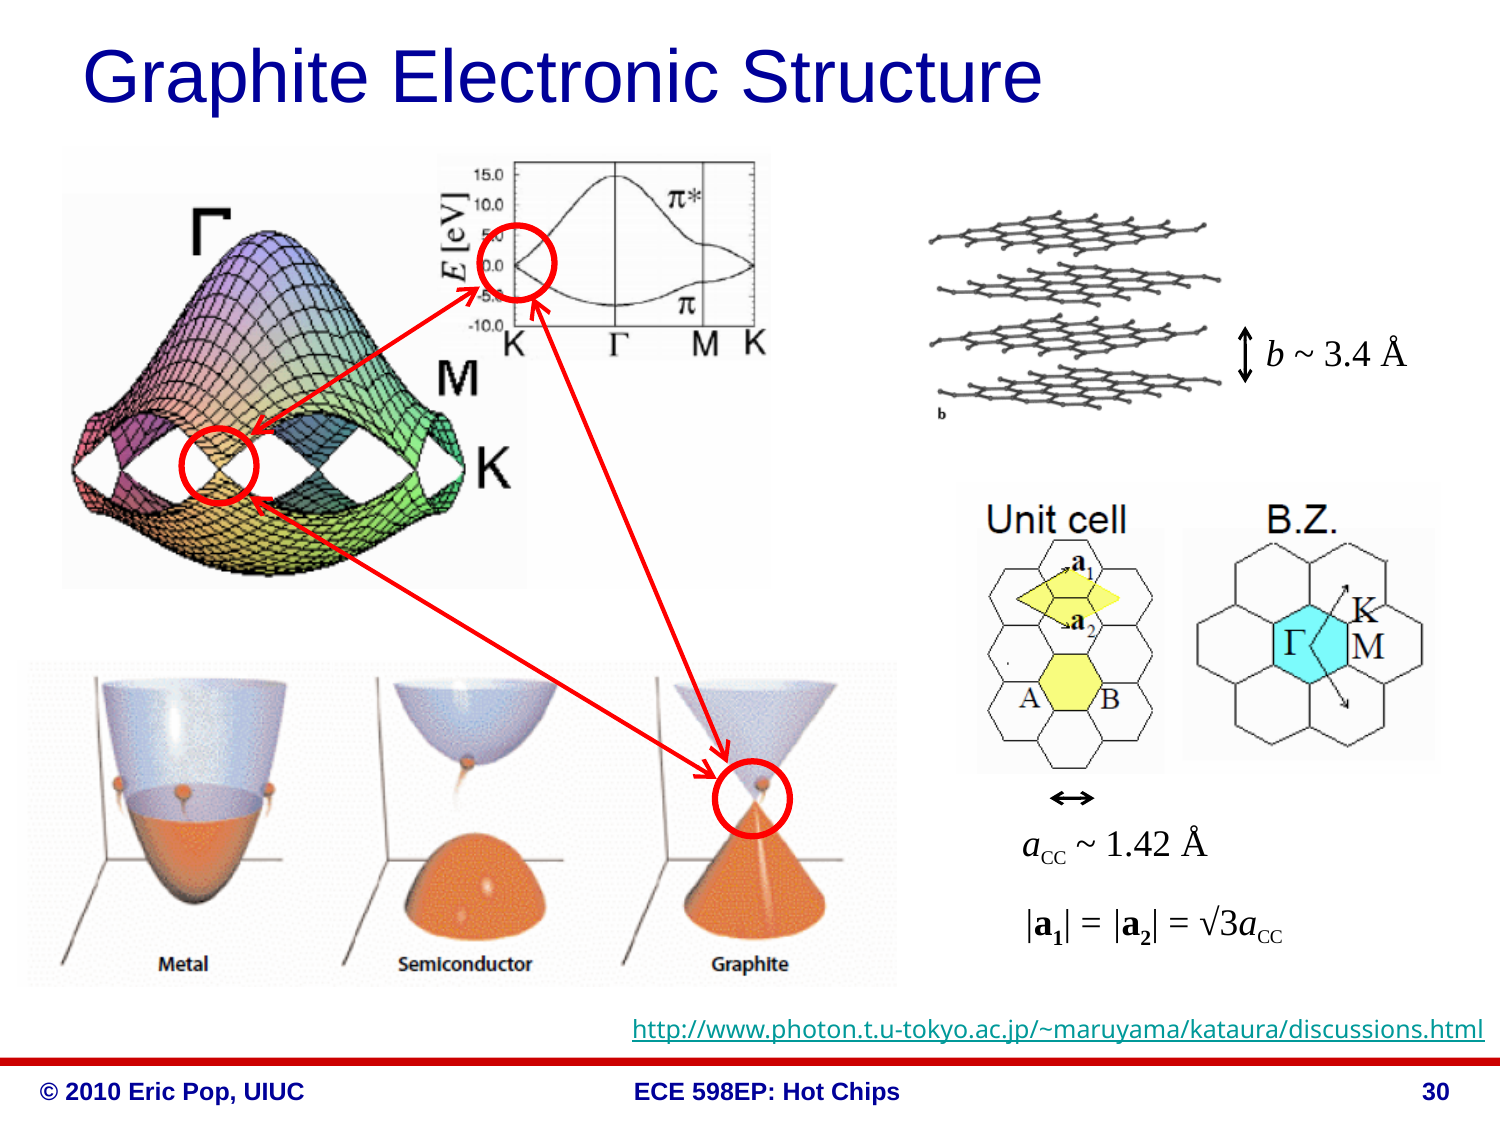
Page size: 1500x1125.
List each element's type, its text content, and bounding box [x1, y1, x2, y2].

picture [899, 154, 1240, 455]
title Graphite Electronic Structure [66, 20, 1480, 127]
picture [956, 481, 1442, 774]
picture [62, 145, 771, 589]
picture [17, 659, 898, 988]
slide_number 30 [1362, 1075, 1451, 1106]
text_box acc ~ 1.42 Å [1007, 811, 1223, 877]
text_box http://www.photon.t.u-tokyo.ac.jp/~maruyama/kataura/discussions.html [473, 1006, 1500, 1055]
text_box |a1| = |a2| = √3acc [1008, 890, 1298, 957]
text_box [1049, 790, 1095, 806]
text_box b ~ 3.4 Å [1251, 321, 1423, 382]
